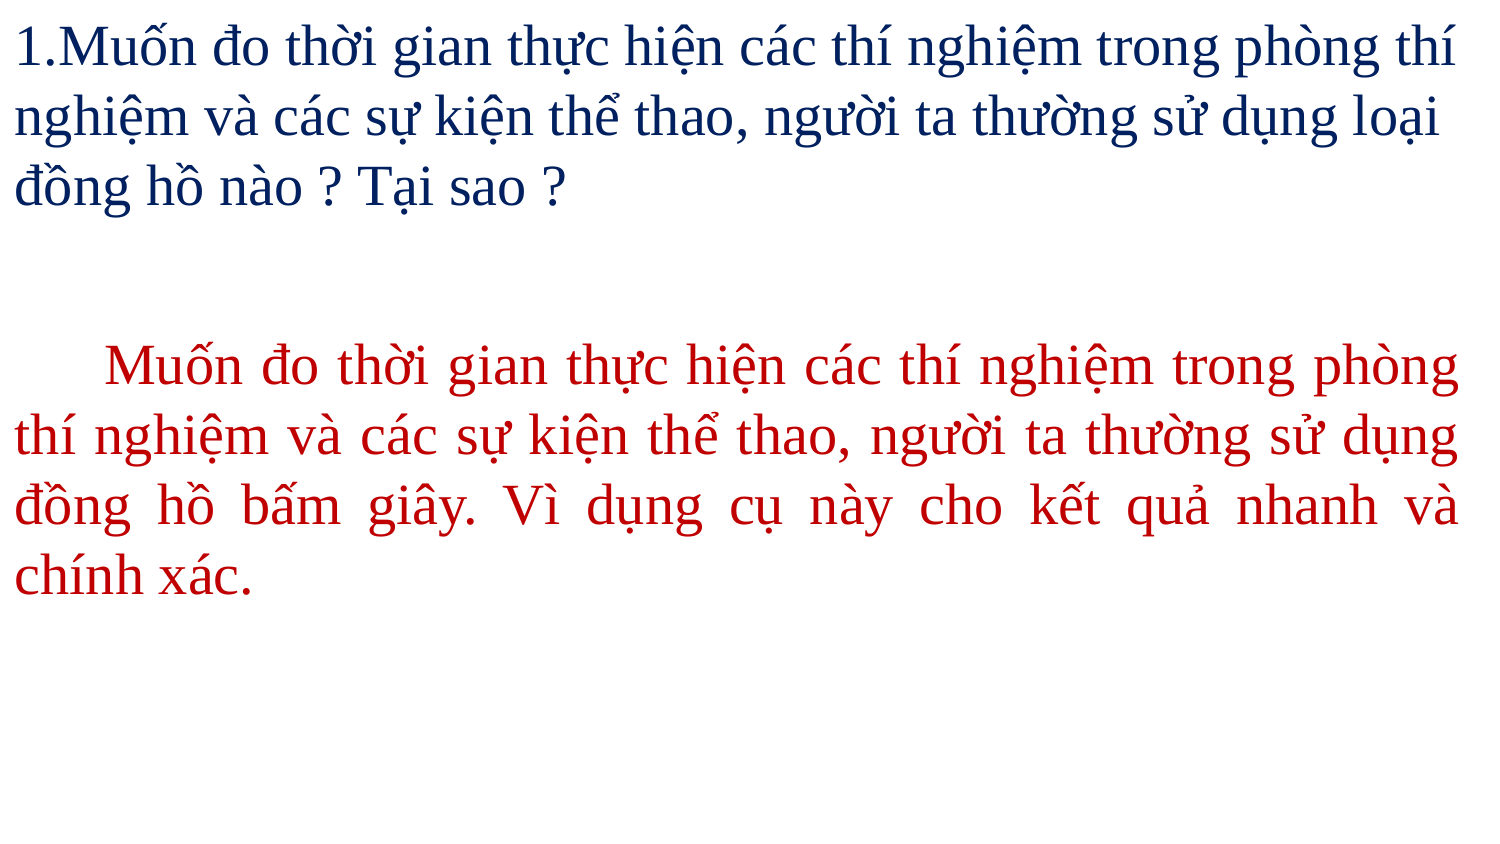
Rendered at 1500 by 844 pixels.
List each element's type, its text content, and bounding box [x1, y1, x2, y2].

text_box Muốn đo thời gian thực hiện các thí nghiệm trong phòng thí nghiệm và các sự kiện thể thao, người ta thường sử dụng đồng hồ bấm giây. Vì dụng cụ này cho kết quả nhanh và chính xác. [0, 318, 1475, 614]
text_box 1.Muốn đo thời gian thực hiện các thí nghiệm trong phòng thí nghiệm và các sự kiện thể thao, người ta thường sử dụng loại đồng hồ nào ? Tại sao ? [0, 0, 1500, 225]
